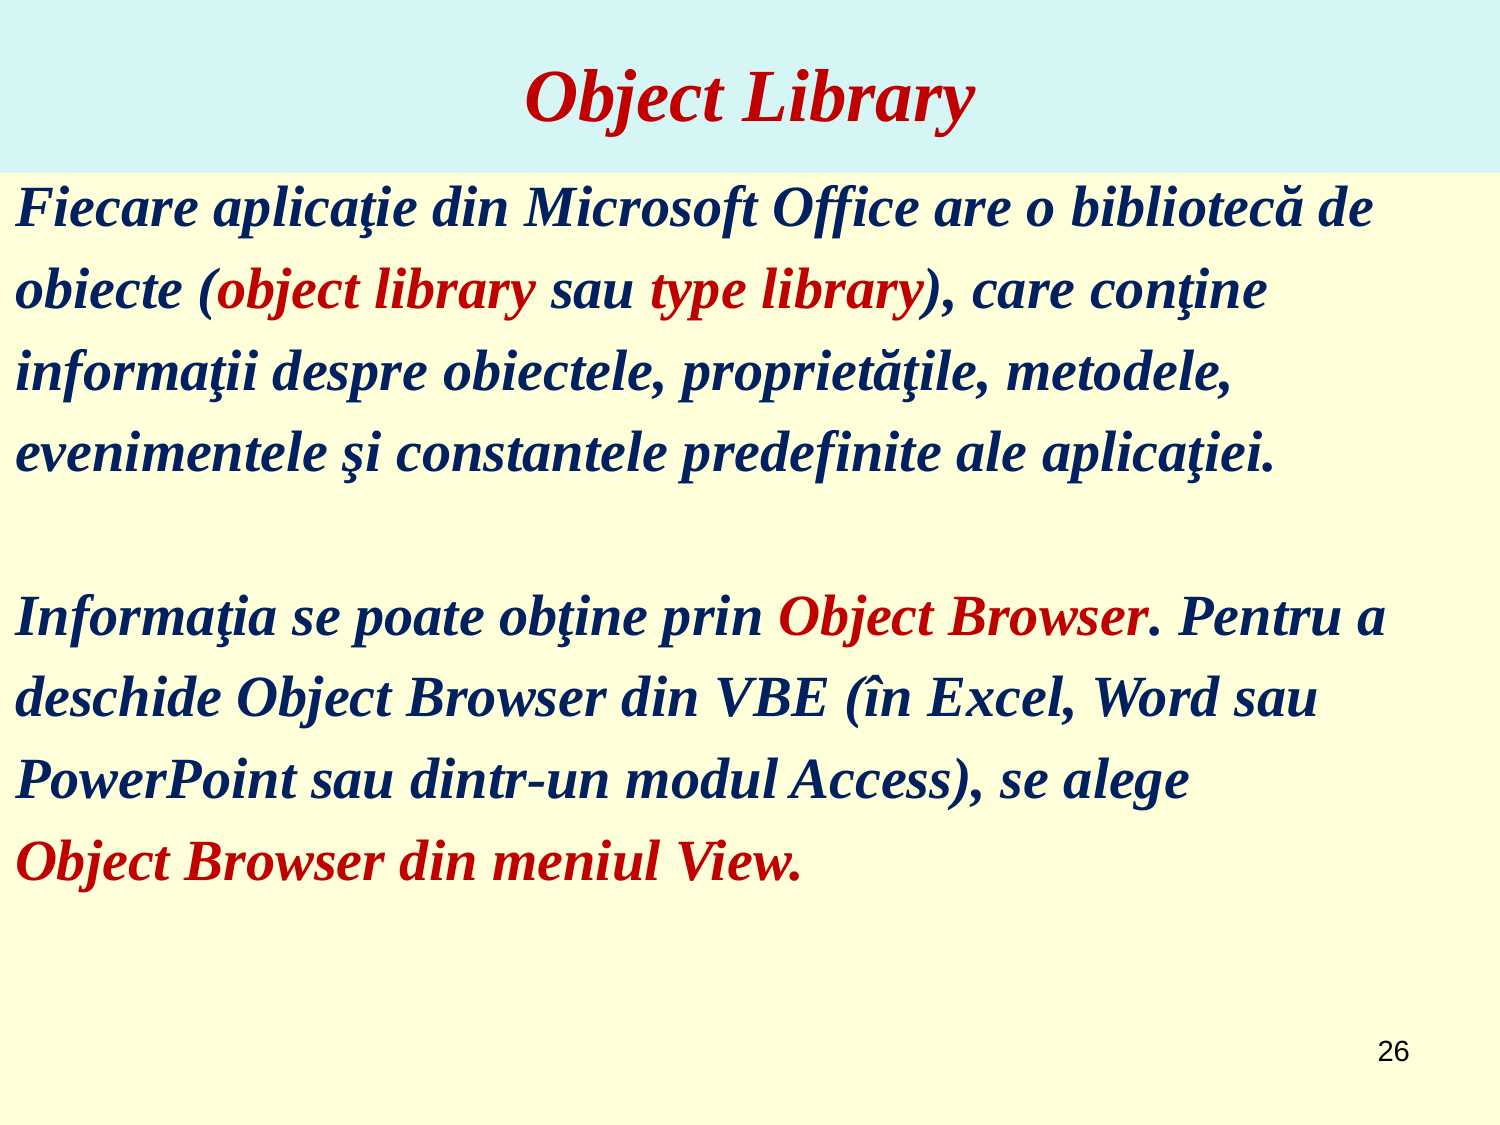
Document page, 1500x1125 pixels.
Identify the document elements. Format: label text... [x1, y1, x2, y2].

list Fiecare aplicaţie din Microsoft Office are o bibliotecă de obiecte (object library sau type library), care conţine informaţii despre obiectele, proprietăţile, metodele, evenimentele şi constantele predefinite ale aplicaţiei. Informaţia se poate obţine prin Object Browser. Pentru a deschide Object Browser din VBE (în Excel, Word sau PowerPoint sau dintr-un modul Access), se alege Object Browser din meniul View. [0, 160, 1500, 1125]
title Object Library [0, 0, 1500, 160]
